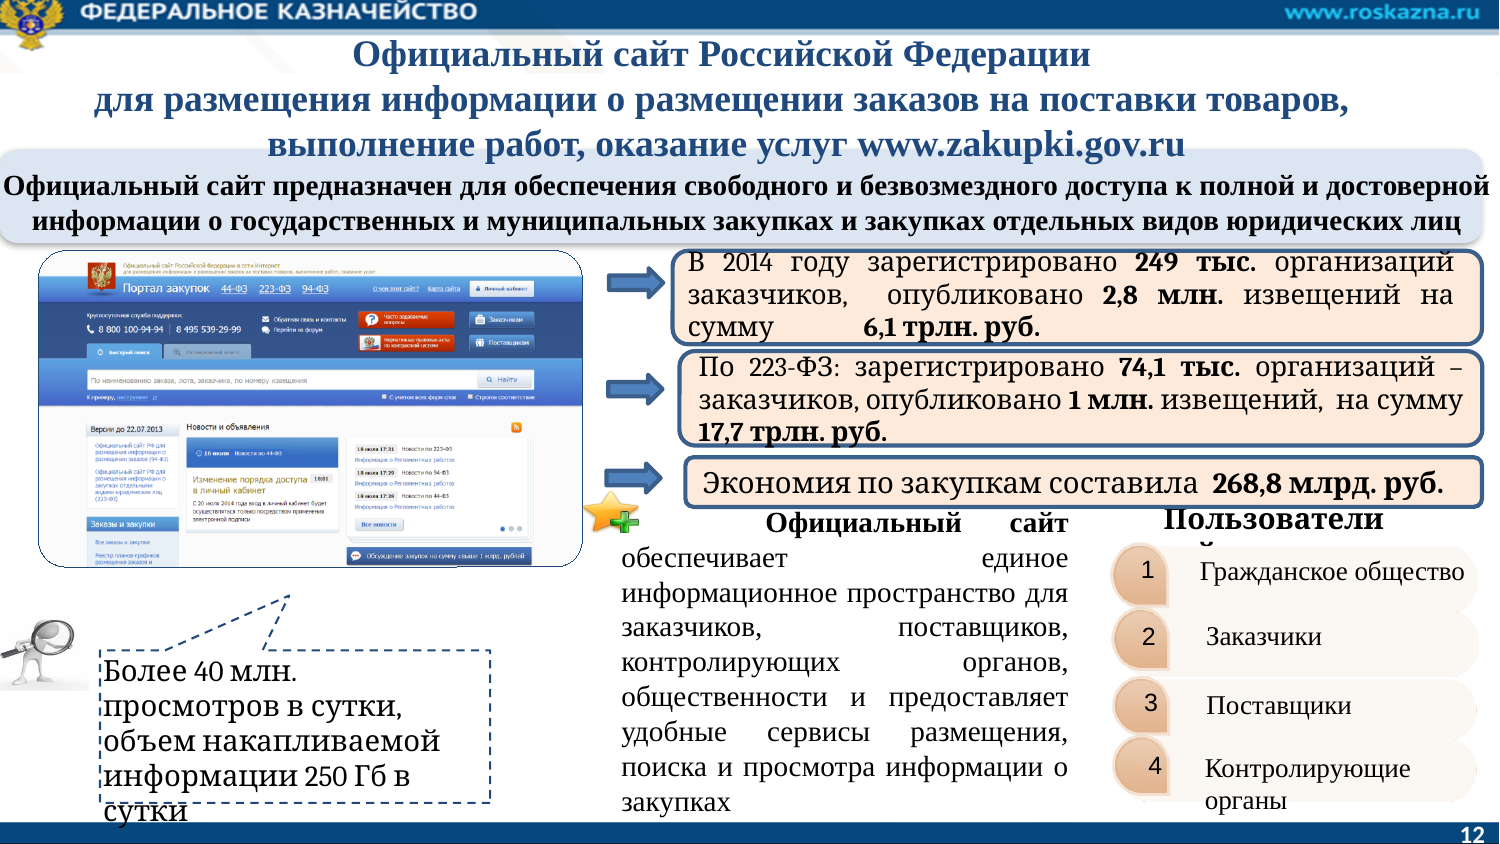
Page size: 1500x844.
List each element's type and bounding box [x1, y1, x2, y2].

text_box [1061, 605, 1500, 676]
picture [0, 0, 1500, 844]
text_box [1060, 540, 1500, 605]
text_box [1062, 733, 1498, 824]
text_box [1062, 673, 1498, 733]
